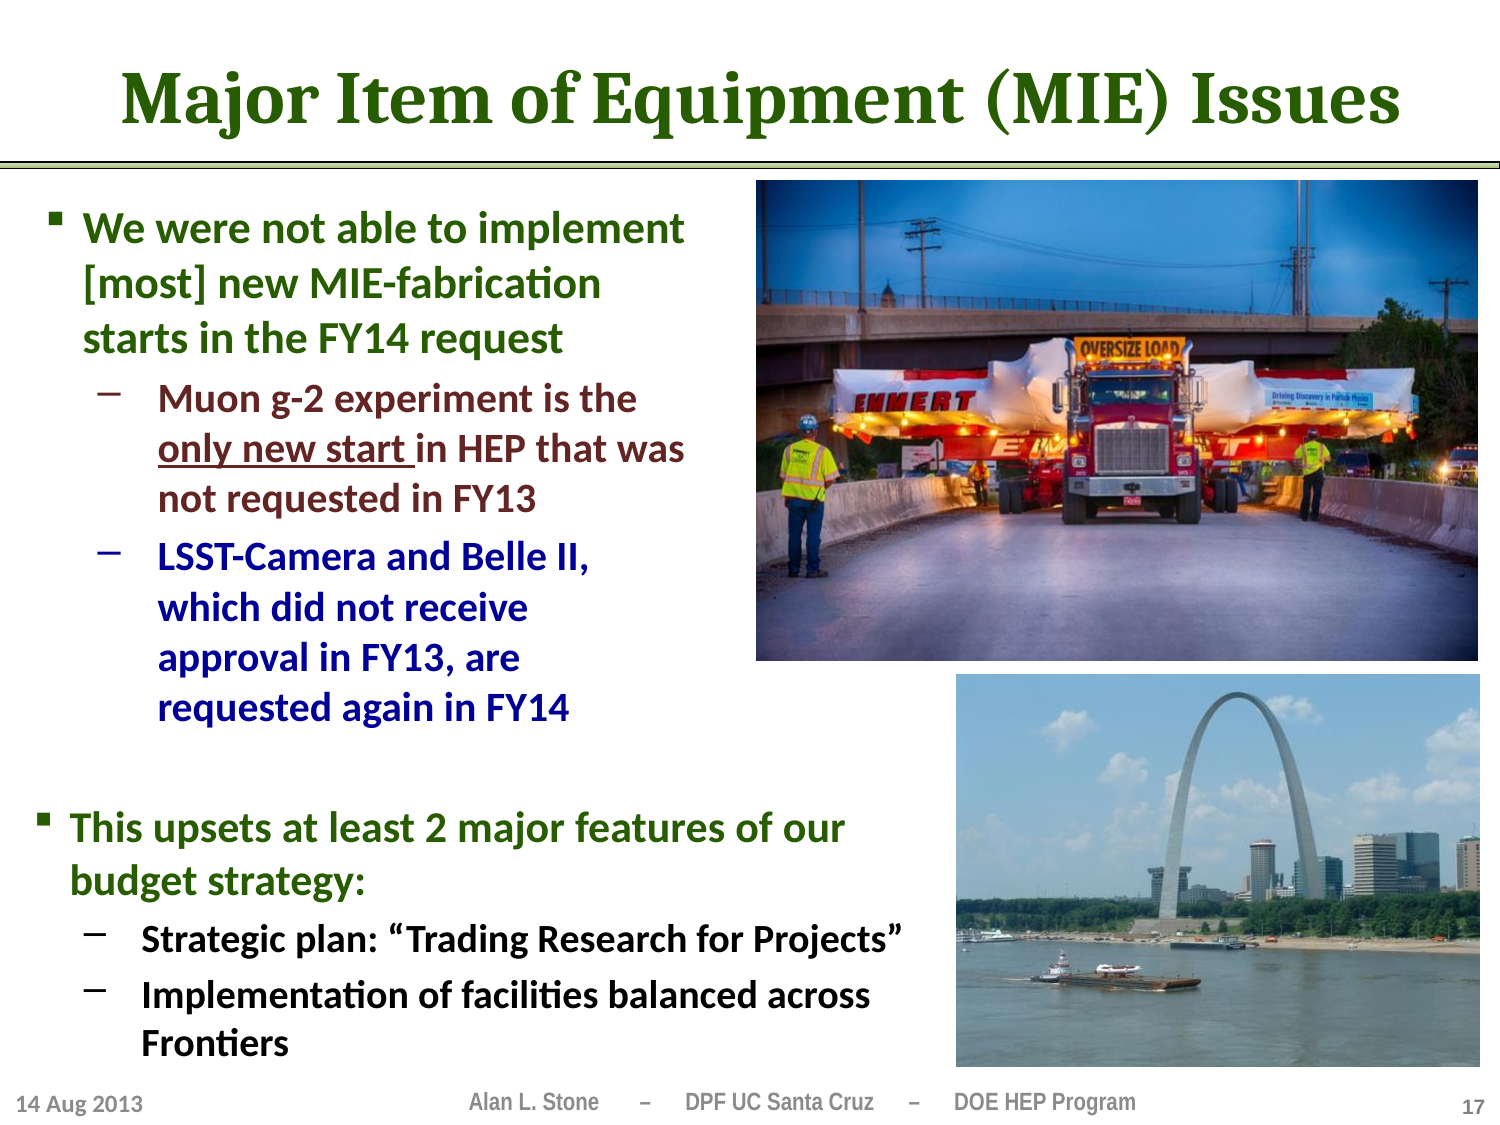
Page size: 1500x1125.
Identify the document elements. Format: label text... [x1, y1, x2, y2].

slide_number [0, 1080, 161, 1125]
title Major Item of Equipment (MIE) Issues [44, 33, 1479, 153]
picture [956, 673, 1481, 1068]
list We were not able to implement [most] new MIE-fabrication starts in the FY14 request Muon g-2 experiment is the only new start in HEP that was not requested in FY13 LSST-Camera and Belle II, which did not receive approval in FY13, are requested again in FY14 [29, 189, 702, 725]
slide_number 17 [1437, 1085, 1500, 1125]
text_box This upsets at least 2 major features of our budget strategy: Strategic plan: “Trading Research for Projects” Implementation of facilities balanced across Frontiers [18, 725, 956, 1074]
picture [756, 180, 1478, 661]
